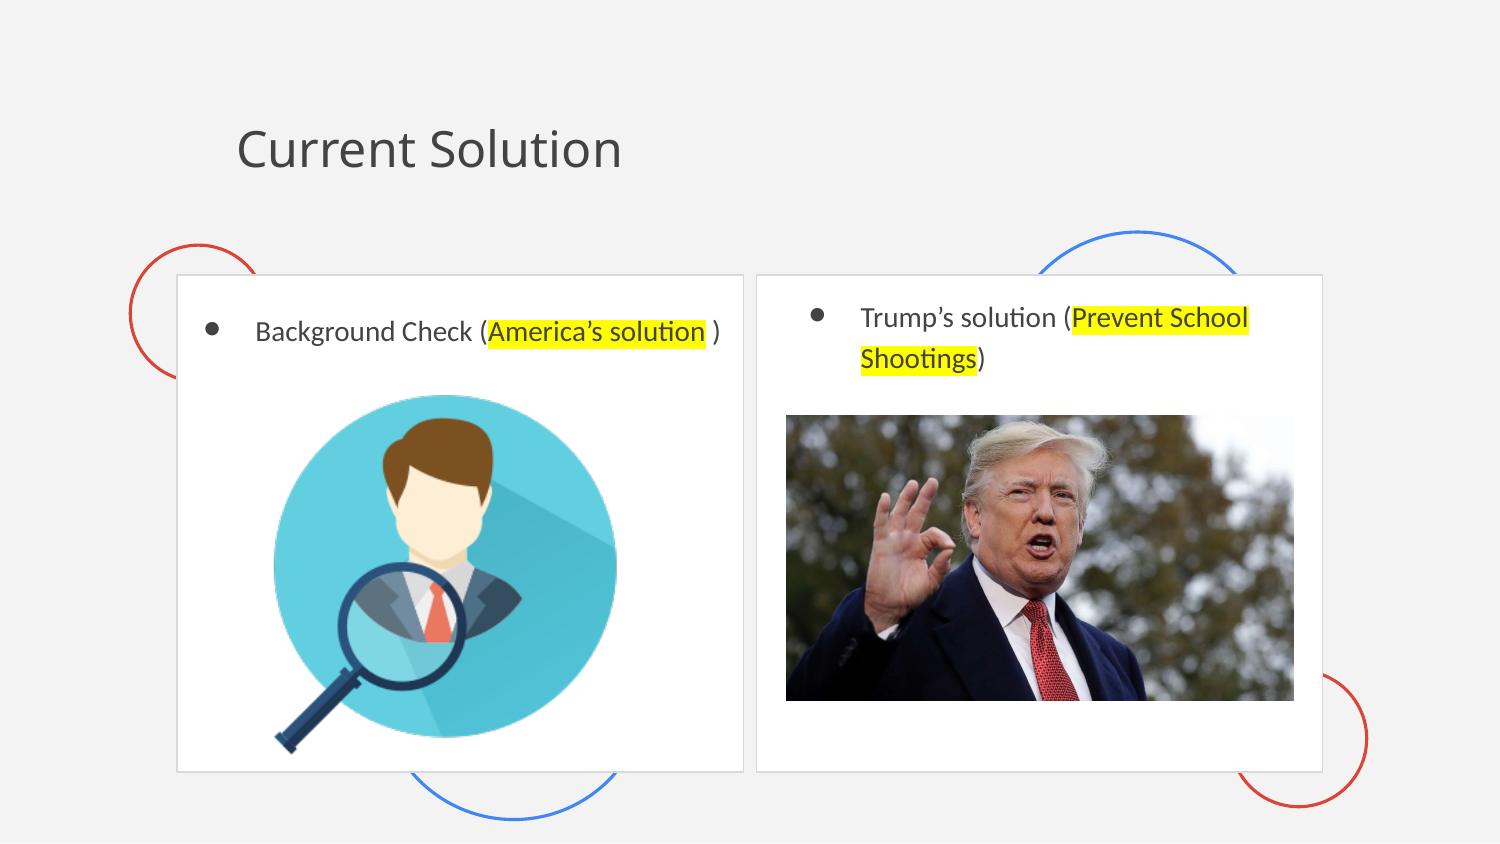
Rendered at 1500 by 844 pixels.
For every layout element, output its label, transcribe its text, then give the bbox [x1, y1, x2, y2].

title Current Solution [221, 73, 1279, 223]
picture [237, 365, 651, 779]
picture [786, 415, 1294, 702]
list Trump’s solution (Prevent School Shootings) [770, 278, 1389, 337]
list Background Check (America’s solution ) [165, 292, 754, 366]
